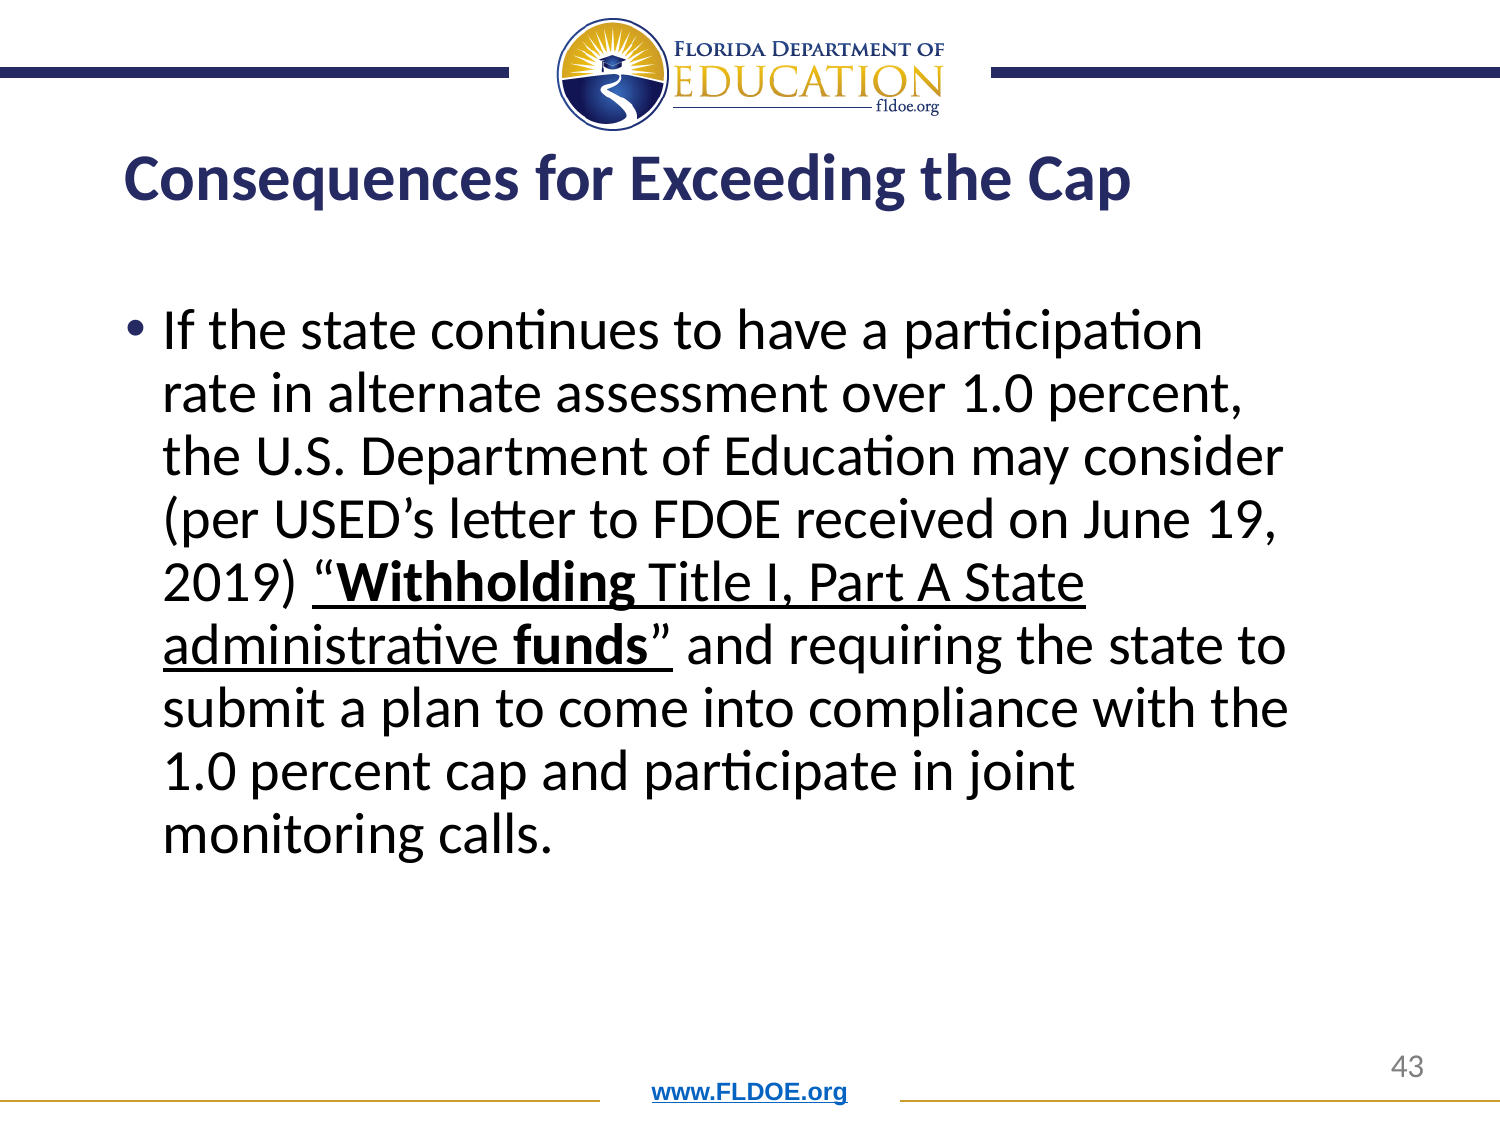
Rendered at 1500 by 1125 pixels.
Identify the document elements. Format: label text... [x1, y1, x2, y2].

list If the state continues to have a participation rate in alternate assessment over 1.0 percent, the U.S. Department of Education may consider (per USED’s letter to FDOE received on June 19, 2019) “Withholding Title I, Part A State administrative funds” and requiring the state to submit a plan to come into compliance with the 1.0 percent cap and participate in joint monitoring calls. [110, 291, 1316, 1097]
picture [538, 3, 962, 92]
title Consequences for Exceeding the Cap [109, 92, 1456, 223]
